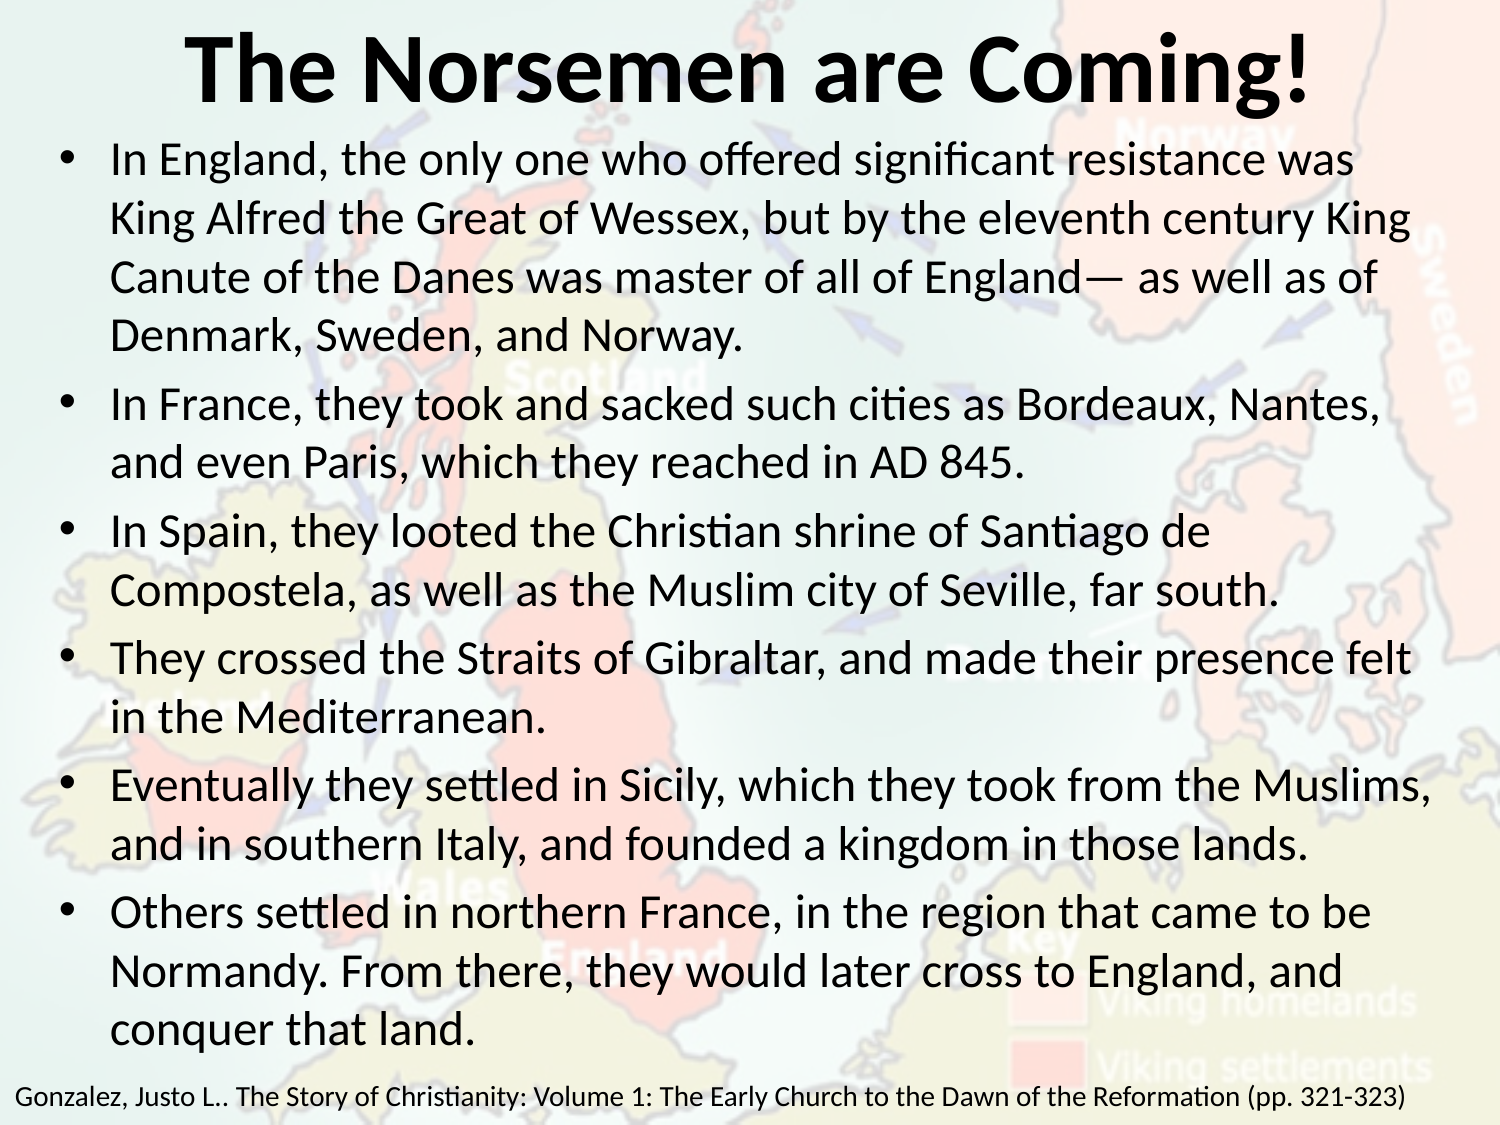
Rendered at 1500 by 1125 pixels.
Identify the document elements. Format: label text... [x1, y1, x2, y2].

list In England, the only one who offered significant resistance was King Alfred the Great of Wessex, but by the eleventh century King Canute of the Danes was master of all of England— as well as of Denmark, Sweden, and Norway. In France, they took and sacked such cities as Bordeaux, Nantes, and even Paris, which they reached in AD 845. In Spain, they looted the Christian shrine of Santiago de Compostela, as well as the Muslim city of Seville, far south. They crossed the Straits of Gibraltar, and made their presence felt in the Mediterranean. Eventually they settled in Sicily, which they took from the Muslims, and in southern Italy, and founded a kingdom in those lands. Others settled in northern France, in the region that came to be Normandy. From there, they would later cross to England, and conquer that land. [43, 119, 1457, 1069]
text_box Gonzalez, Justo L.. The Story of Christianity: Volume 1: The Early Church to the Dawn of the Reformation (pp. 321-323) [0, 1069, 1500, 1120]
title The Norsemen are Coming! [0, 0, 1500, 125]
